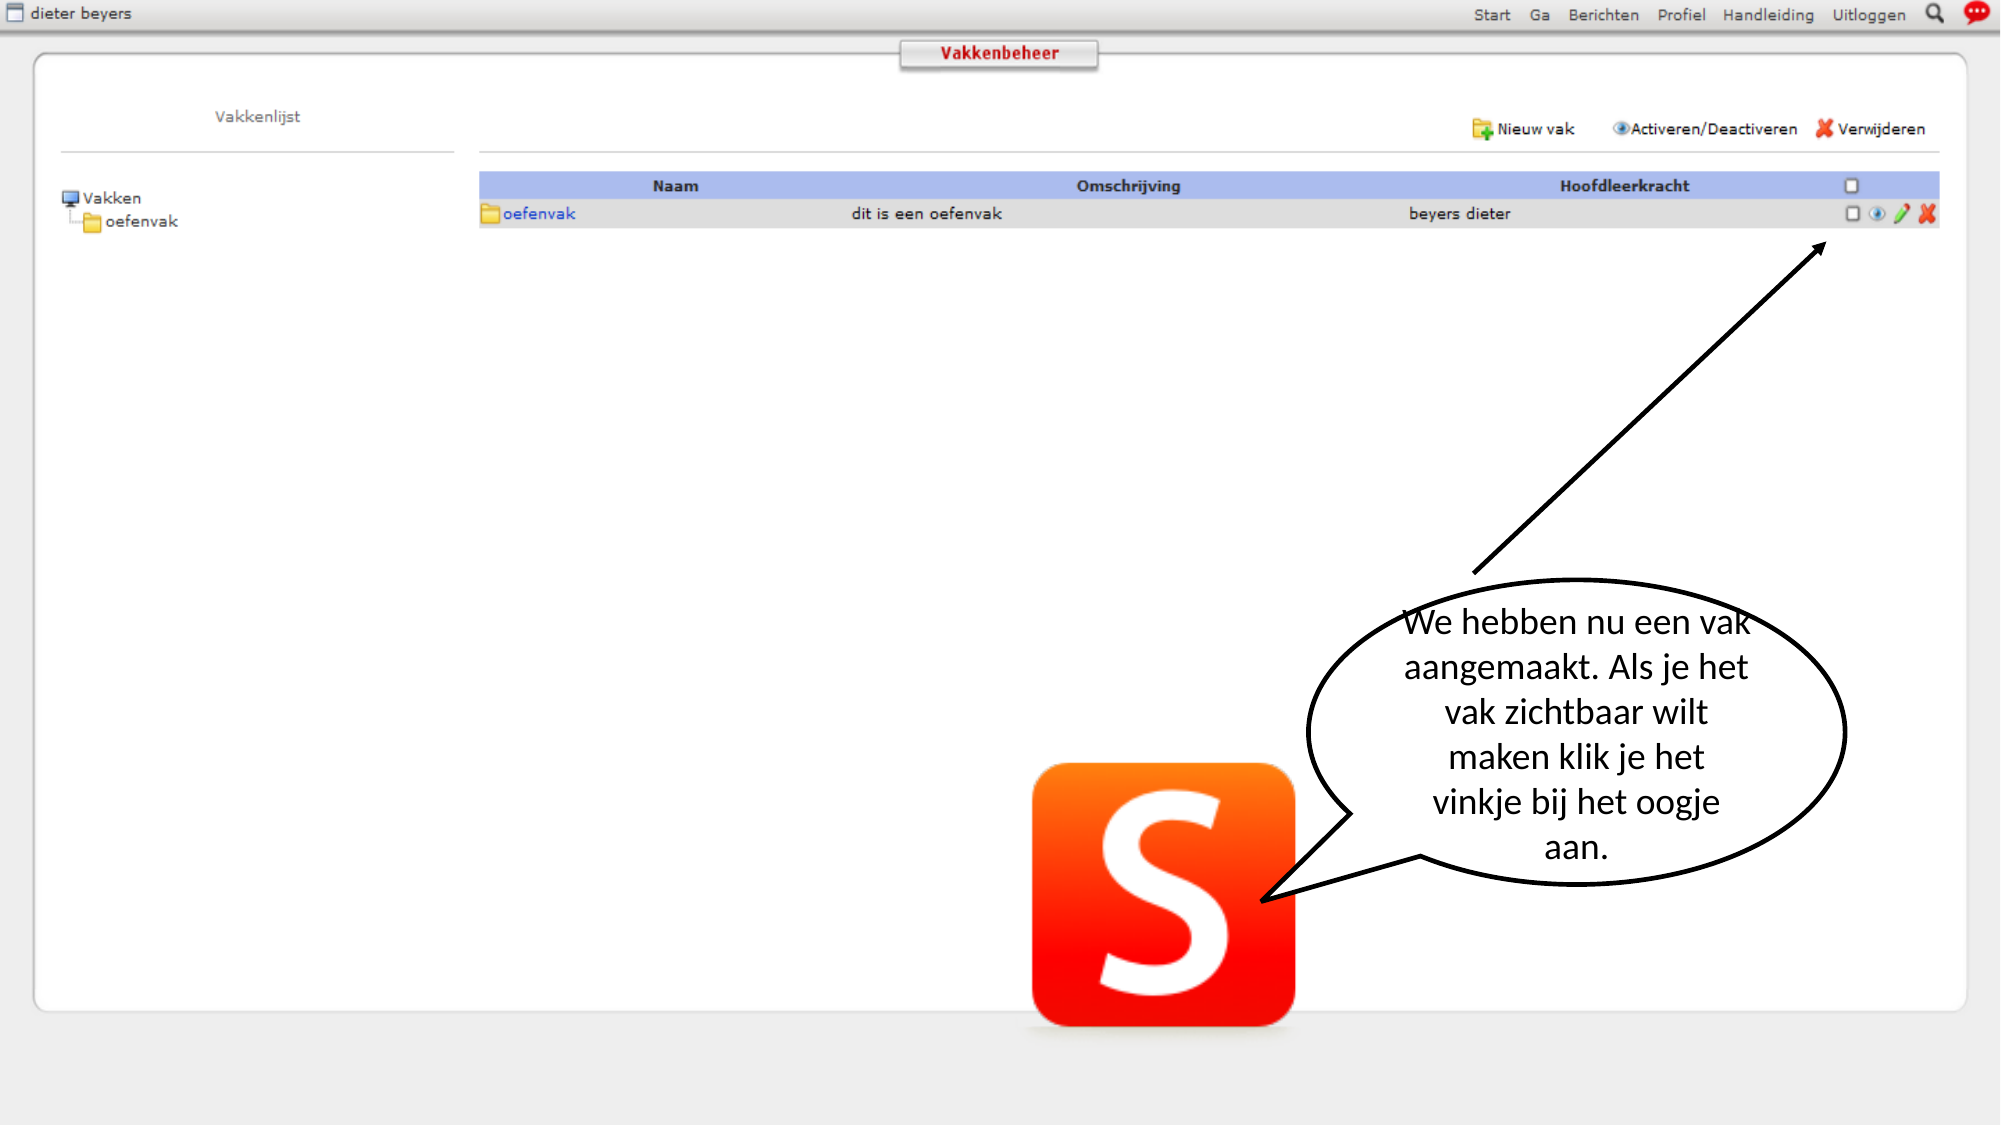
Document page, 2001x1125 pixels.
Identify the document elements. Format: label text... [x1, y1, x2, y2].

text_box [1473, 241, 1827, 574]
picture [0, 0, 2001, 1125]
text_box [1826, 180, 1864, 242]
text_box We hebben nu een vak aangemaakt. Als je het vak zichtbaar wilt maken klik je het vinkje bij het oogje aan. [1307, 578, 1847, 886]
